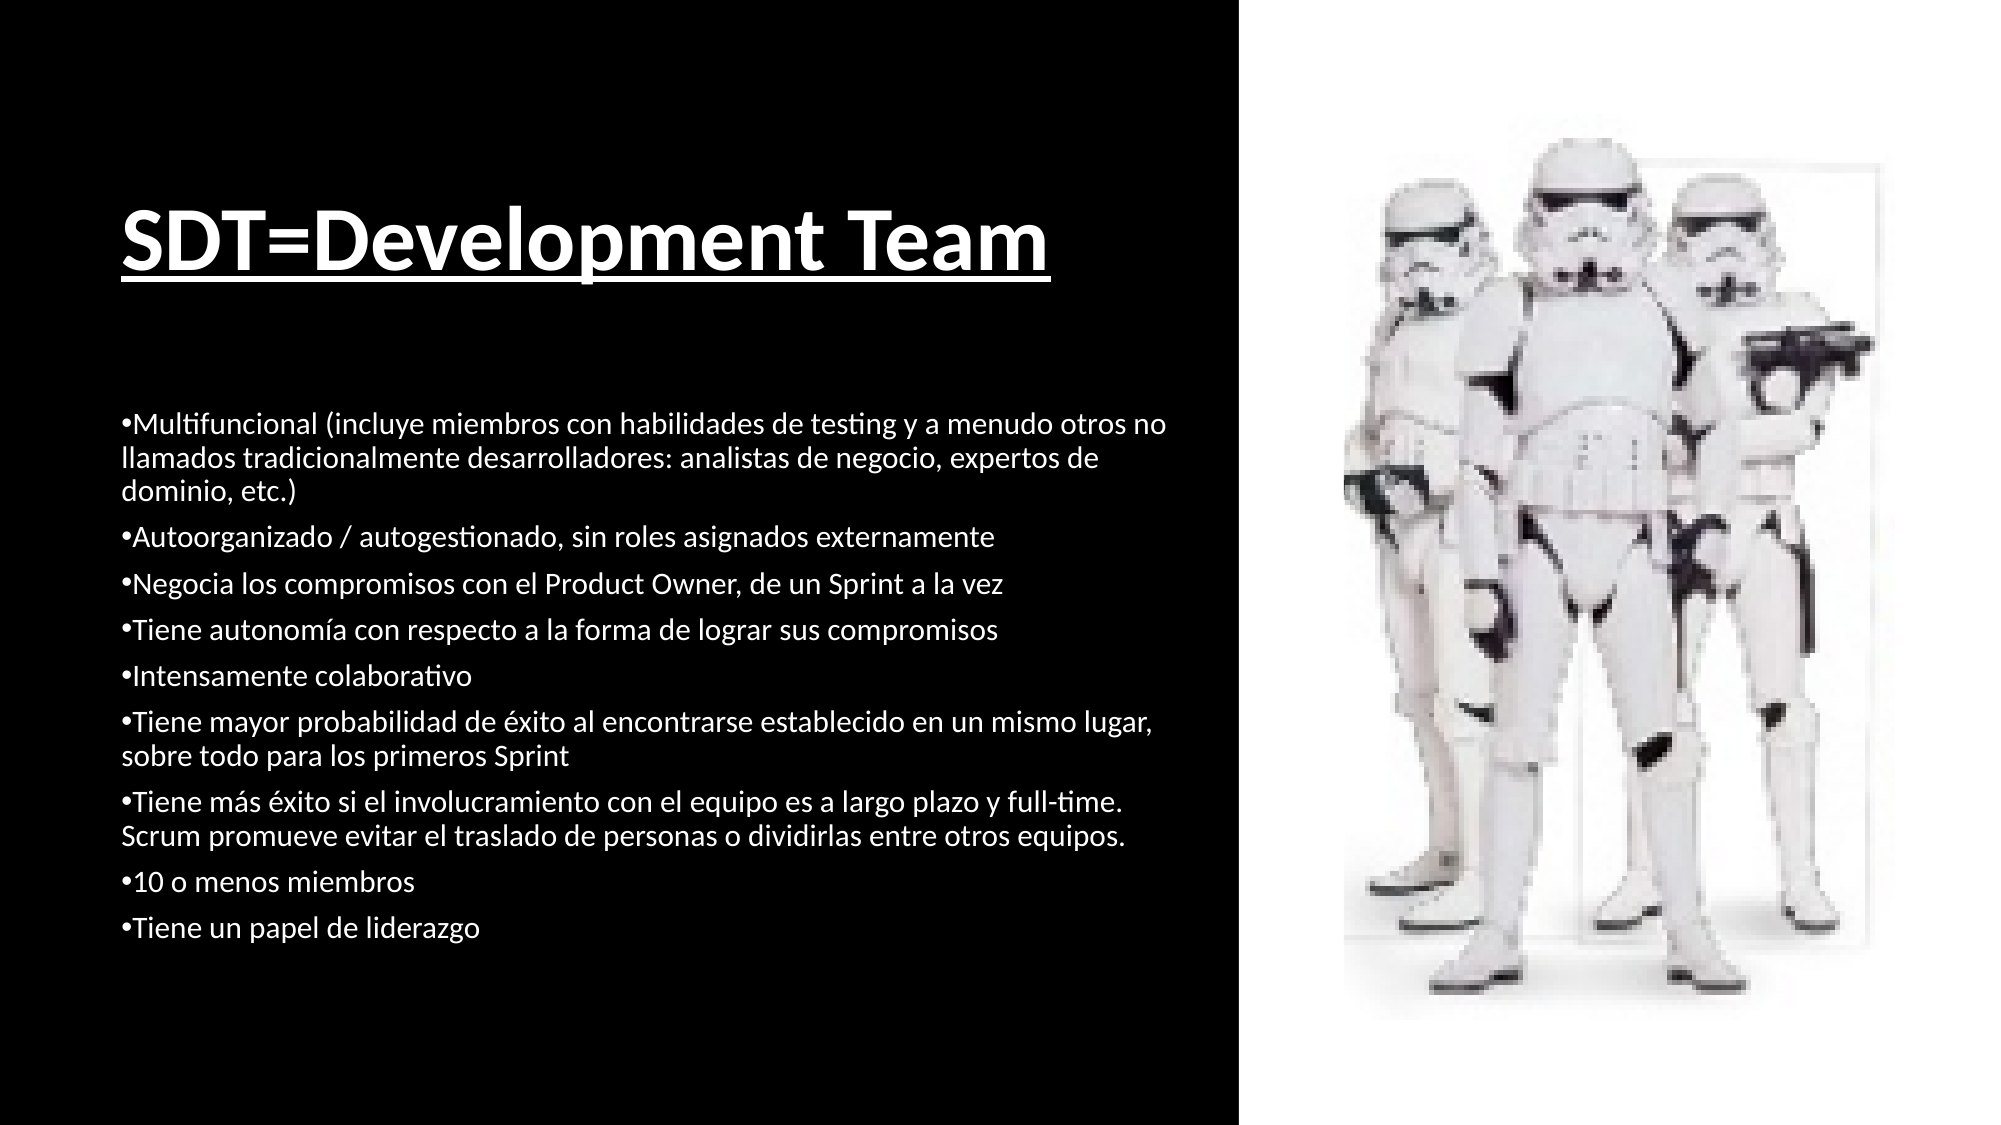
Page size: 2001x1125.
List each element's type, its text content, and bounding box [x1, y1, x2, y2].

text_box SDT=Development Team [106, 103, 1187, 379]
text_box Multifuncional (incluye miembros con habilidades de testing y a menudo otros no llamados tradicionalmente desarrolladores: analistas de negocio, expertos de dominio, etc.) Autoorganizado / autogestionado, sin roles asignados externamente Negocia los compromisos con el Product Owner, de un Sprint a la vez Tiene autonomía con respecto a la forma de lograr sus compromisos Intensamente colaborativo Tiene mayor probabilidad de éxito al encontrarse establecido en un mismo lugar, sobre todo para los primeros Sprint Tiene más éxito si el involucramiento con el equipo es a largo plazo y full-time. Scrum promueve evitar el traslado de personas o dividirlas entre otros equipos. 10 o menos miembros Tiene un papel de liderazgo [106, 399, 1187, 1021]
picture [1343, 104, 1896, 1021]
text_box [1238, 0, 2000, 1125]
